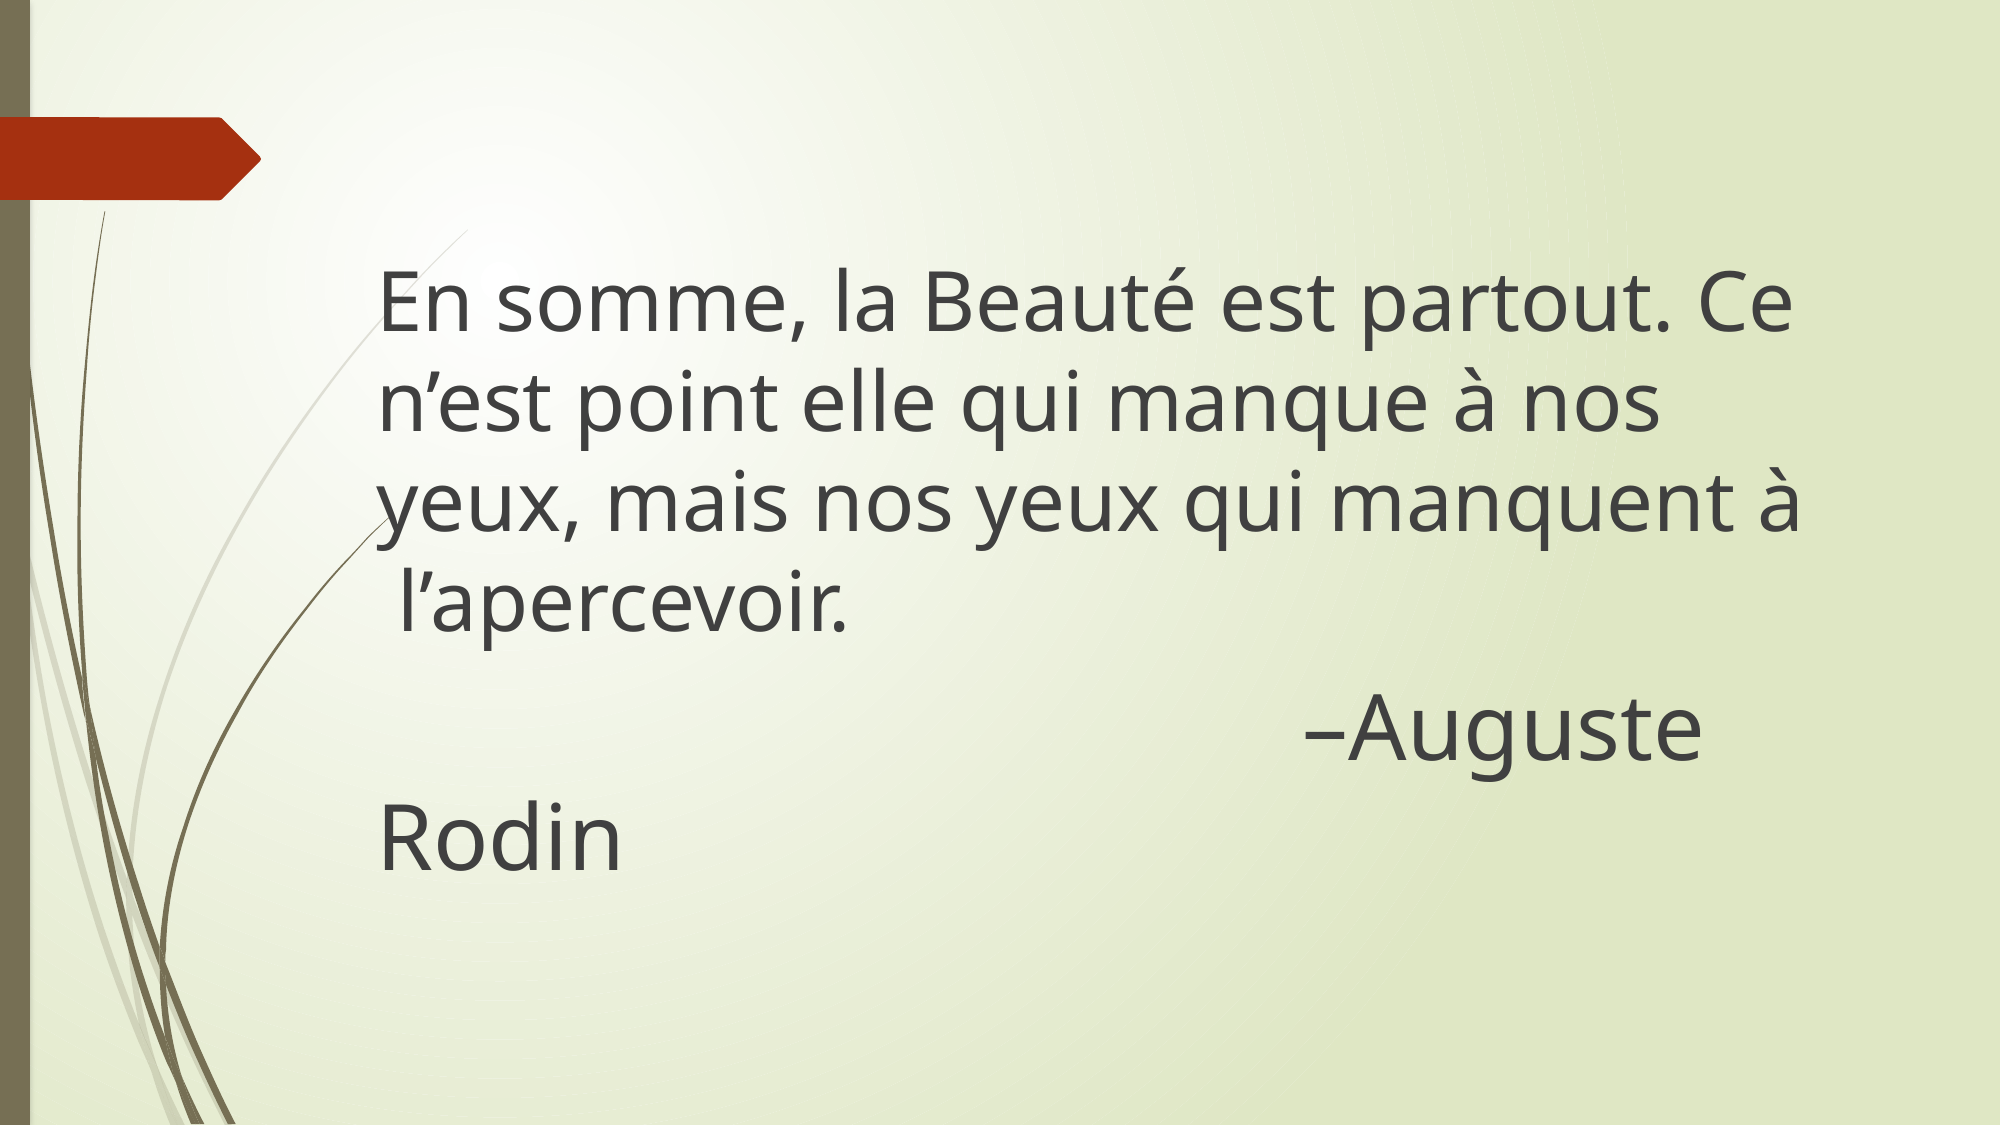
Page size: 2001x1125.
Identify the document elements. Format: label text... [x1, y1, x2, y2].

list En somme, la Beauté est partout. Ce n’est point elle qui manque à nos yeux, mais nos yeux qui manquent à l’apercevoir. –Auguste Rodin [361, 240, 1824, 861]
